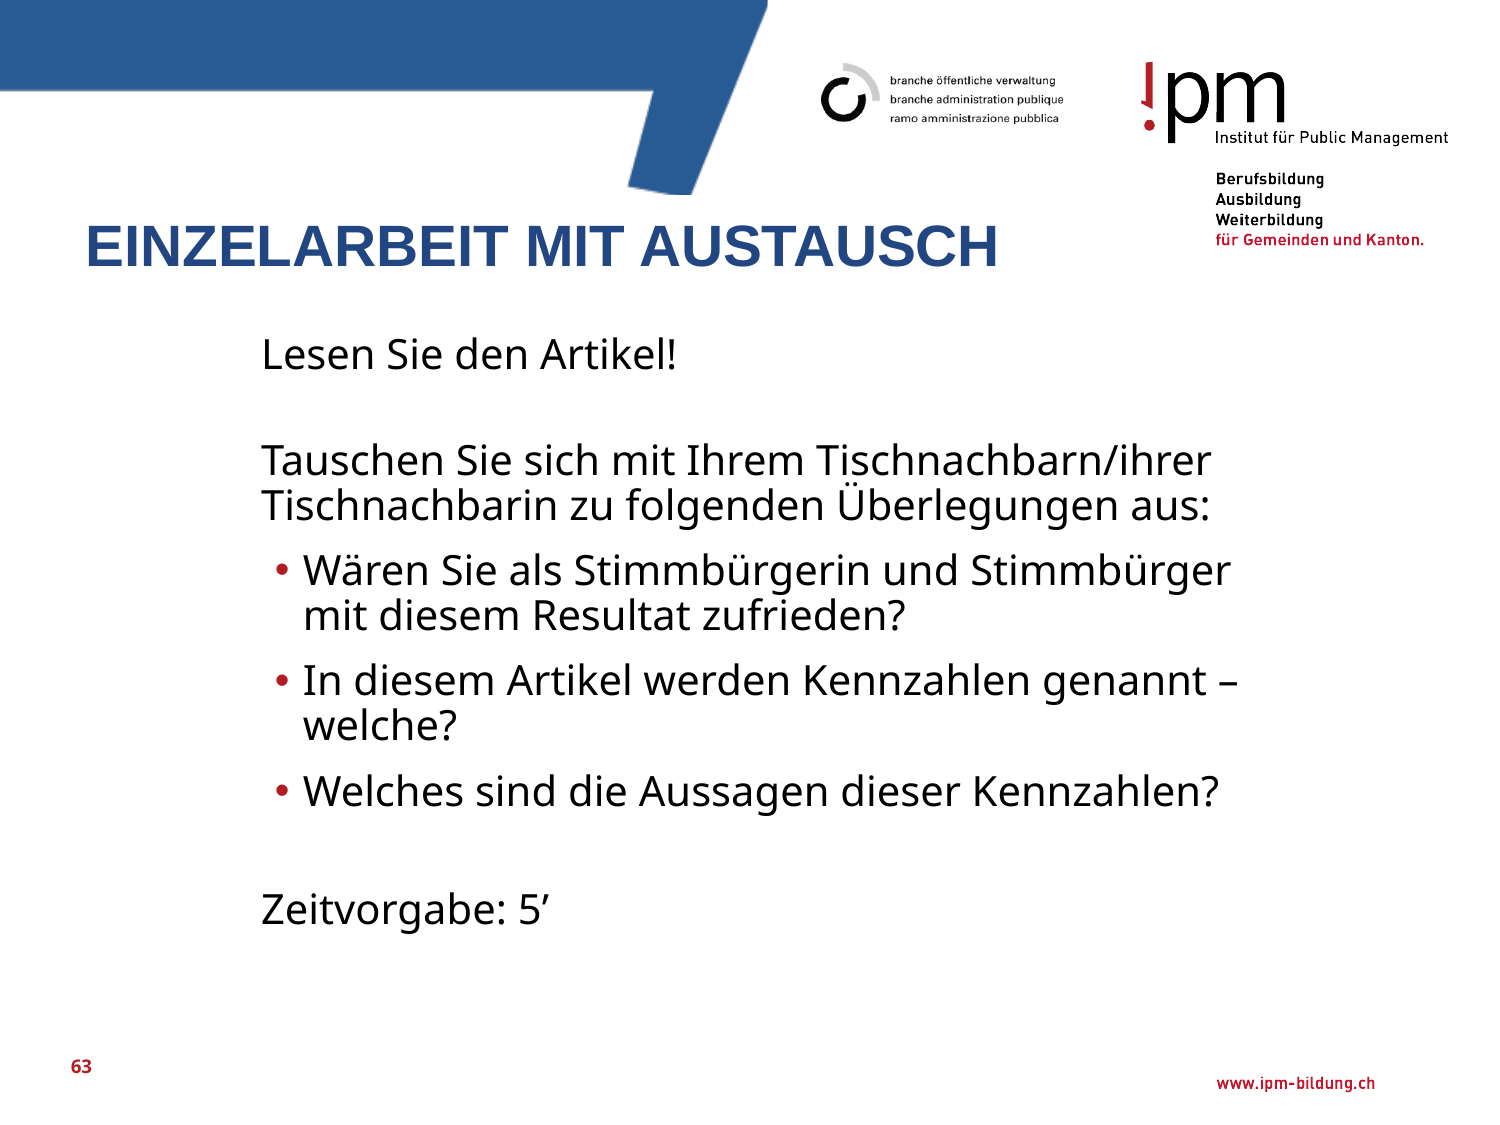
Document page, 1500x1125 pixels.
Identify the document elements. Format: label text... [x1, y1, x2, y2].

picture [821, 63, 1063, 124]
title Einzelarbeit mit Austausch [70, 208, 1217, 350]
picture [1136, 57, 1453, 250]
picture [1213, 1074, 1376, 1094]
list Lesen Sie den Artikel! Tauschen Sie sich mit Ihrem Tischnachbarn/ihrer Tischnachbarin zu folgenden Überlegungen aus: Wären Sie als Stimmbürgerin und Stimmbürger mit diesem Resultat zufrieden? In diesem Artikel werden Kennzahlen genannt – welche? Welches sind die Aussagen dieser Kennzahlen? Zeitvorgabe: 5’ [171, 326, 1317, 787]
slide_number 63 [70, 1037, 409, 1098]
